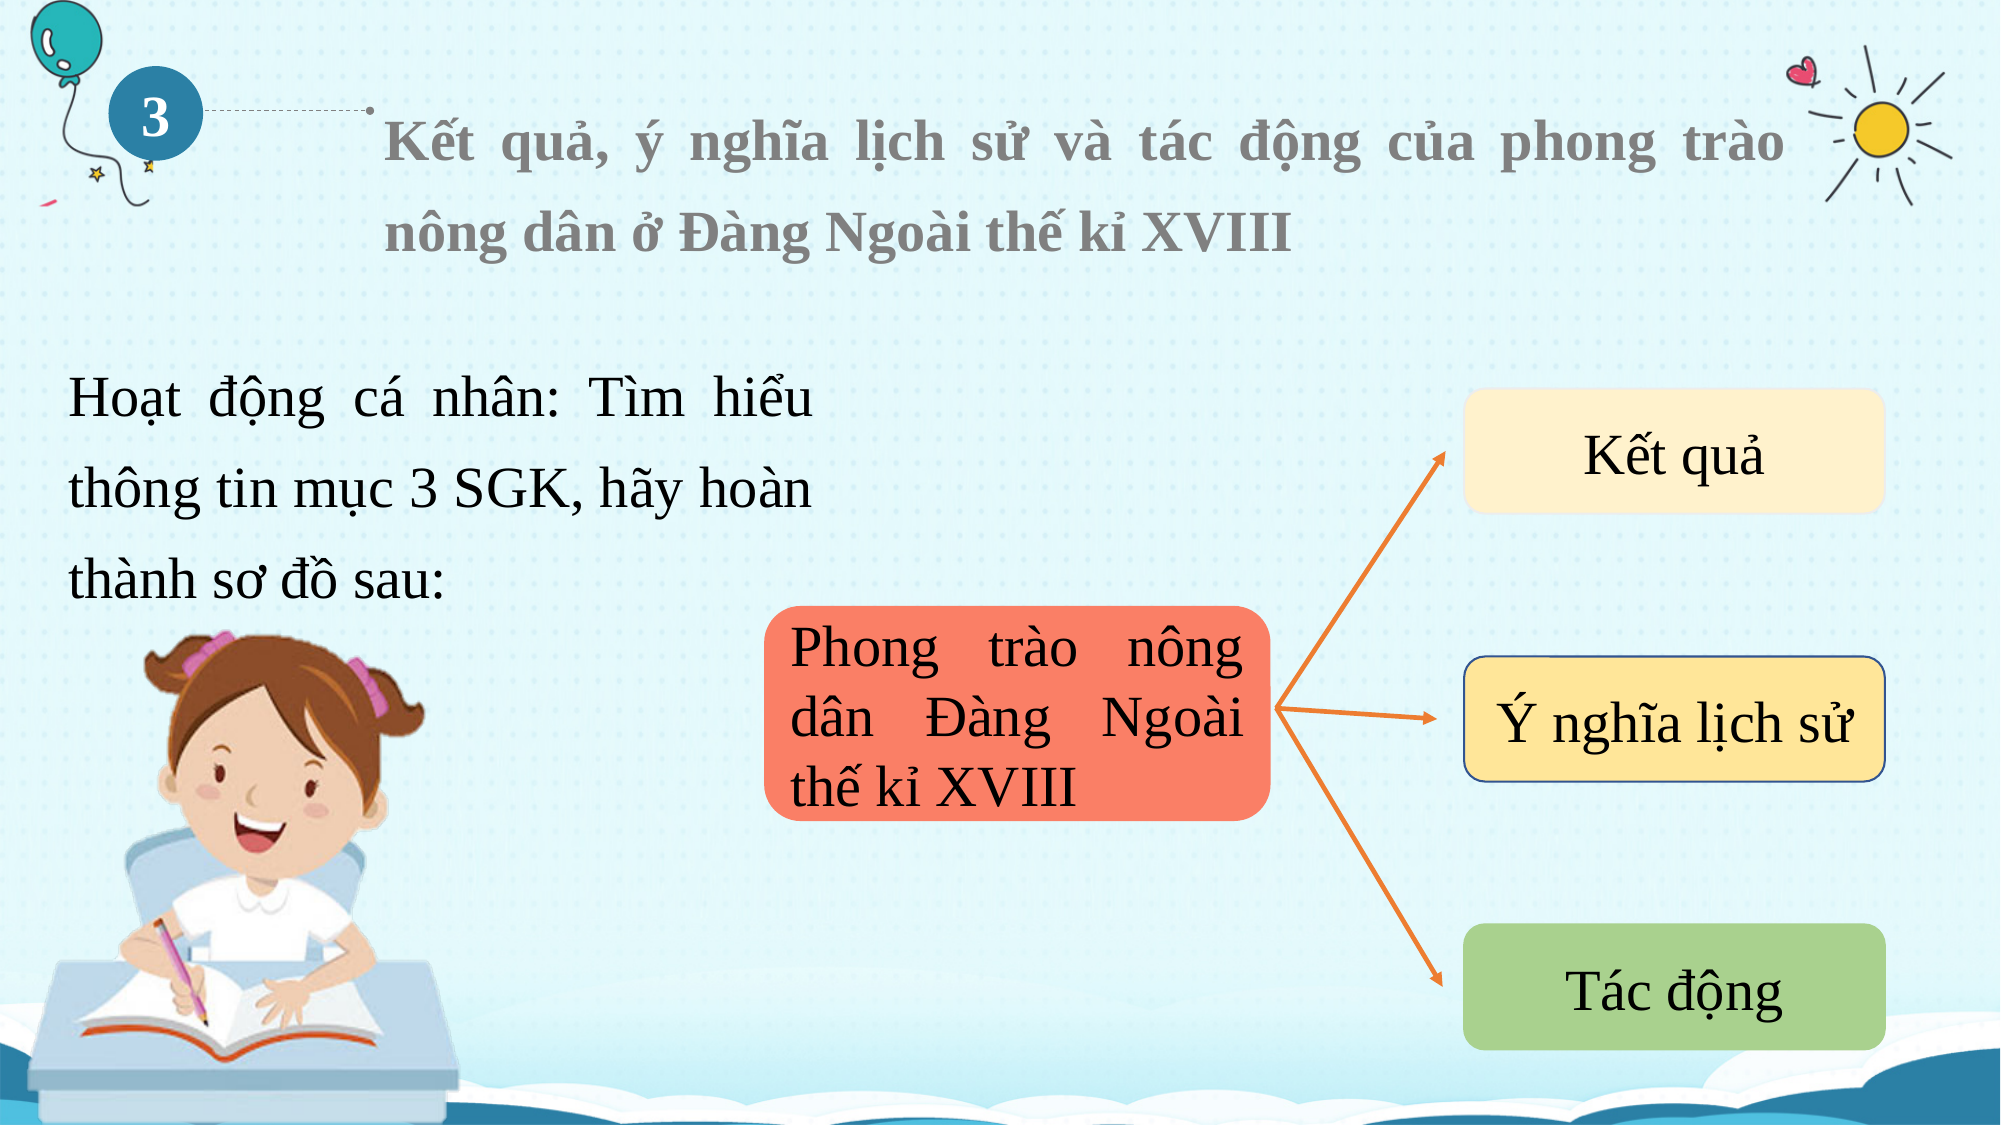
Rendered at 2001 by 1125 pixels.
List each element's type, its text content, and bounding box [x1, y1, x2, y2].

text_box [1276, 451, 1446, 709]
text_box Kết quả, ý nghĩa lịch sử và tác động của phong trào nông dân ở Đàng Ngoài thế kỉ XVIII [370, 73, 1803, 205]
text_box Kết quả [1463, 387, 1886, 515]
picture [0, 0, 2001, 1125]
text_box Tác động [1463, 923, 1886, 1051]
text_box Phong trào nông dân Đàng Ngoài thế kỉ XVIII [764, 605, 1271, 822]
text_box 3 [107, 65, 205, 162]
text_box Hoạt động cá nhân: Tìm hiểu thông tin mục 3 SGK, hãy hoàn thành sơ đồ sau: [53, 330, 829, 618]
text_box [1276, 708, 1443, 987]
text_box Ý nghĩa lịch sử [1463, 655, 1886, 783]
